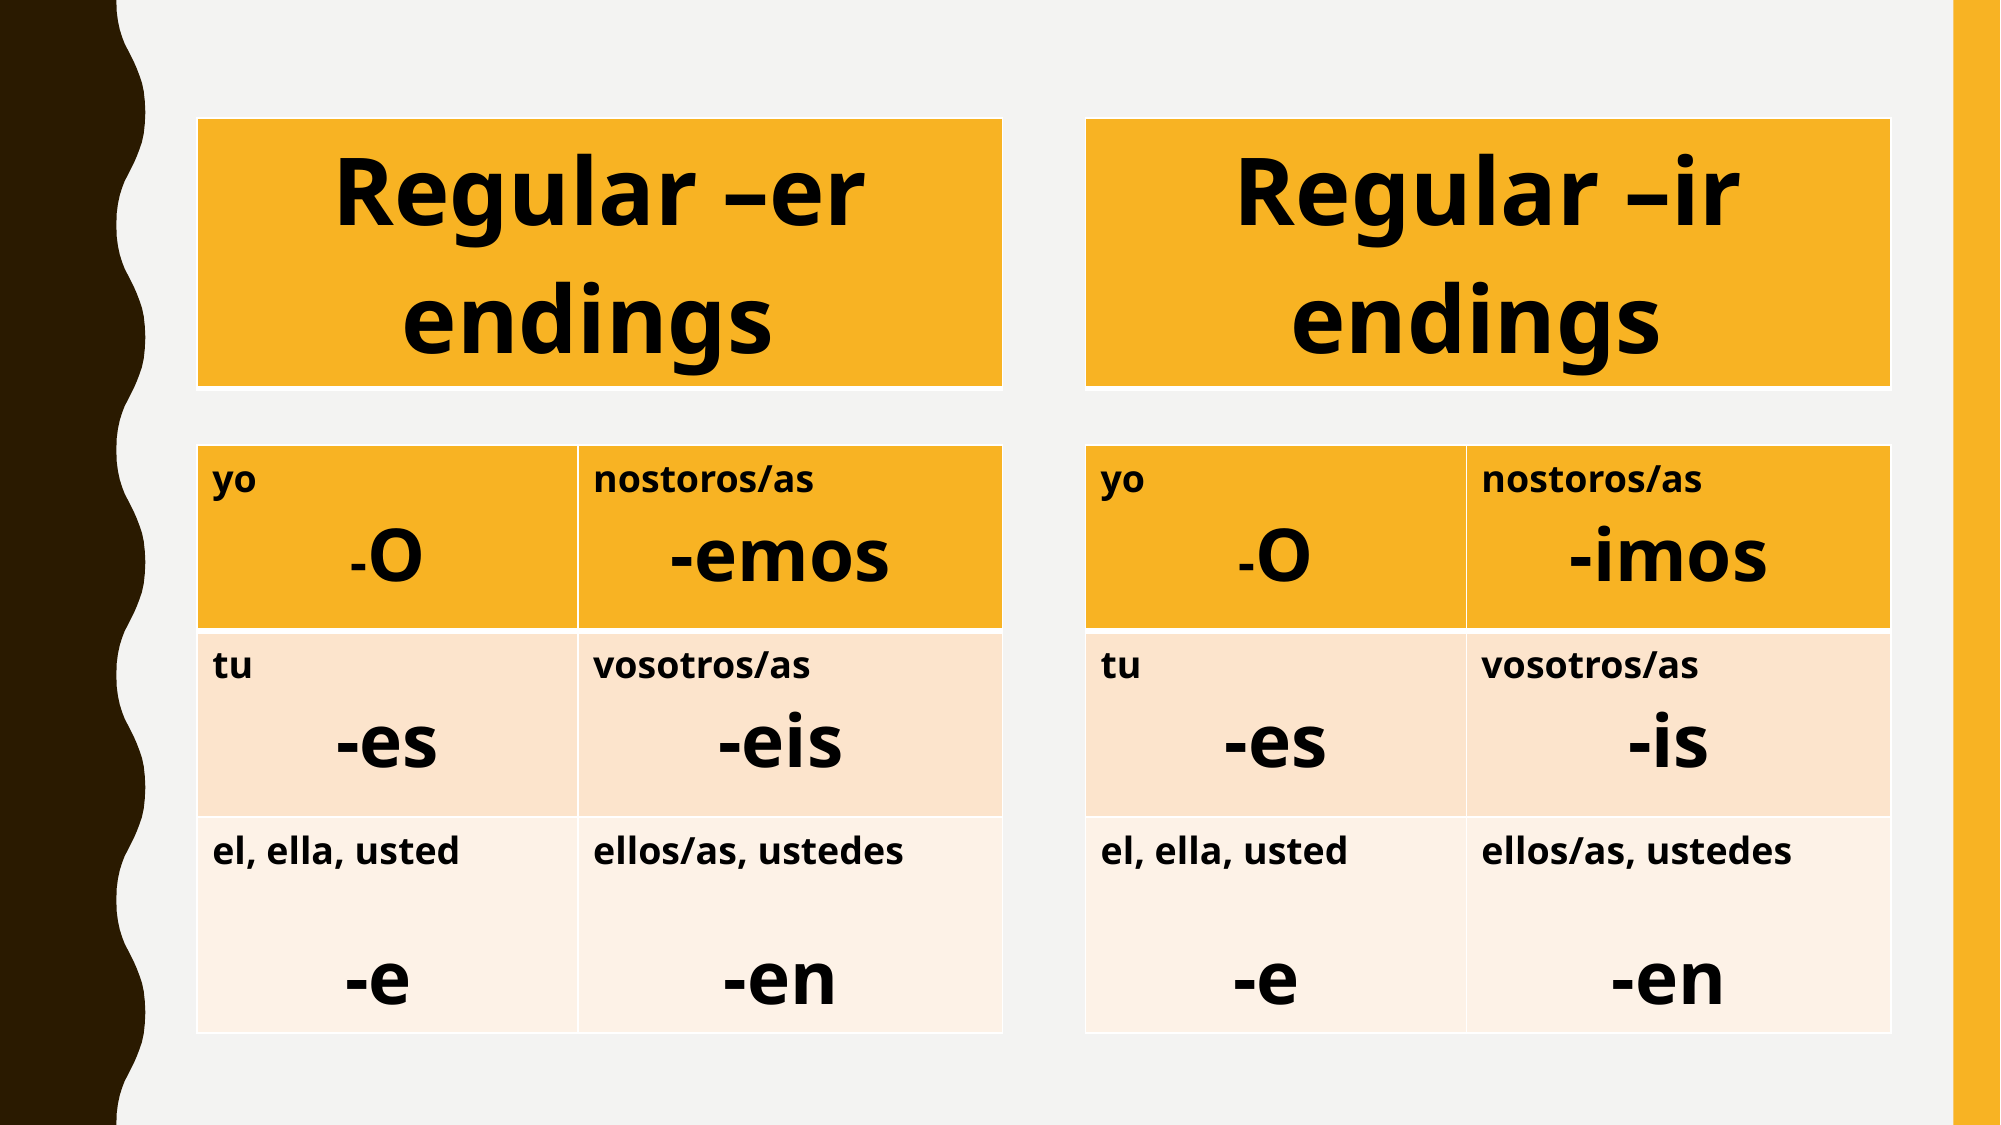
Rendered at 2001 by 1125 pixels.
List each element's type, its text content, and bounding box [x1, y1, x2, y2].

table_cell vosotros/as -is [1467, 634, 1890, 816]
table_cell el, ella, usted -e [198, 818, 577, 1032]
table_header nostoros/as -imos [1467, 446, 1890, 628]
table_header nostoros/as -emos [579, 446, 1002, 628]
table_cell vosotros/as -eis [579, 634, 1002, 816]
table_cell tu -es [198, 634, 577, 816]
table_header yo -O [198, 446, 577, 628]
table_cell el, ella, usted -e [1086, 818, 1466, 1032]
table_cell ellos/as, ustedes -en [1467, 818, 1890, 1032]
table_header Regular –er endings [198, 119, 1002, 386]
table_cell tu -es [1086, 634, 1466, 816]
table_header Regular –ir endings [1086, 119, 1890, 386]
table_header yo -O [1086, 446, 1466, 628]
table_cell ellos/as, ustedes -en [579, 818, 1002, 1032]
